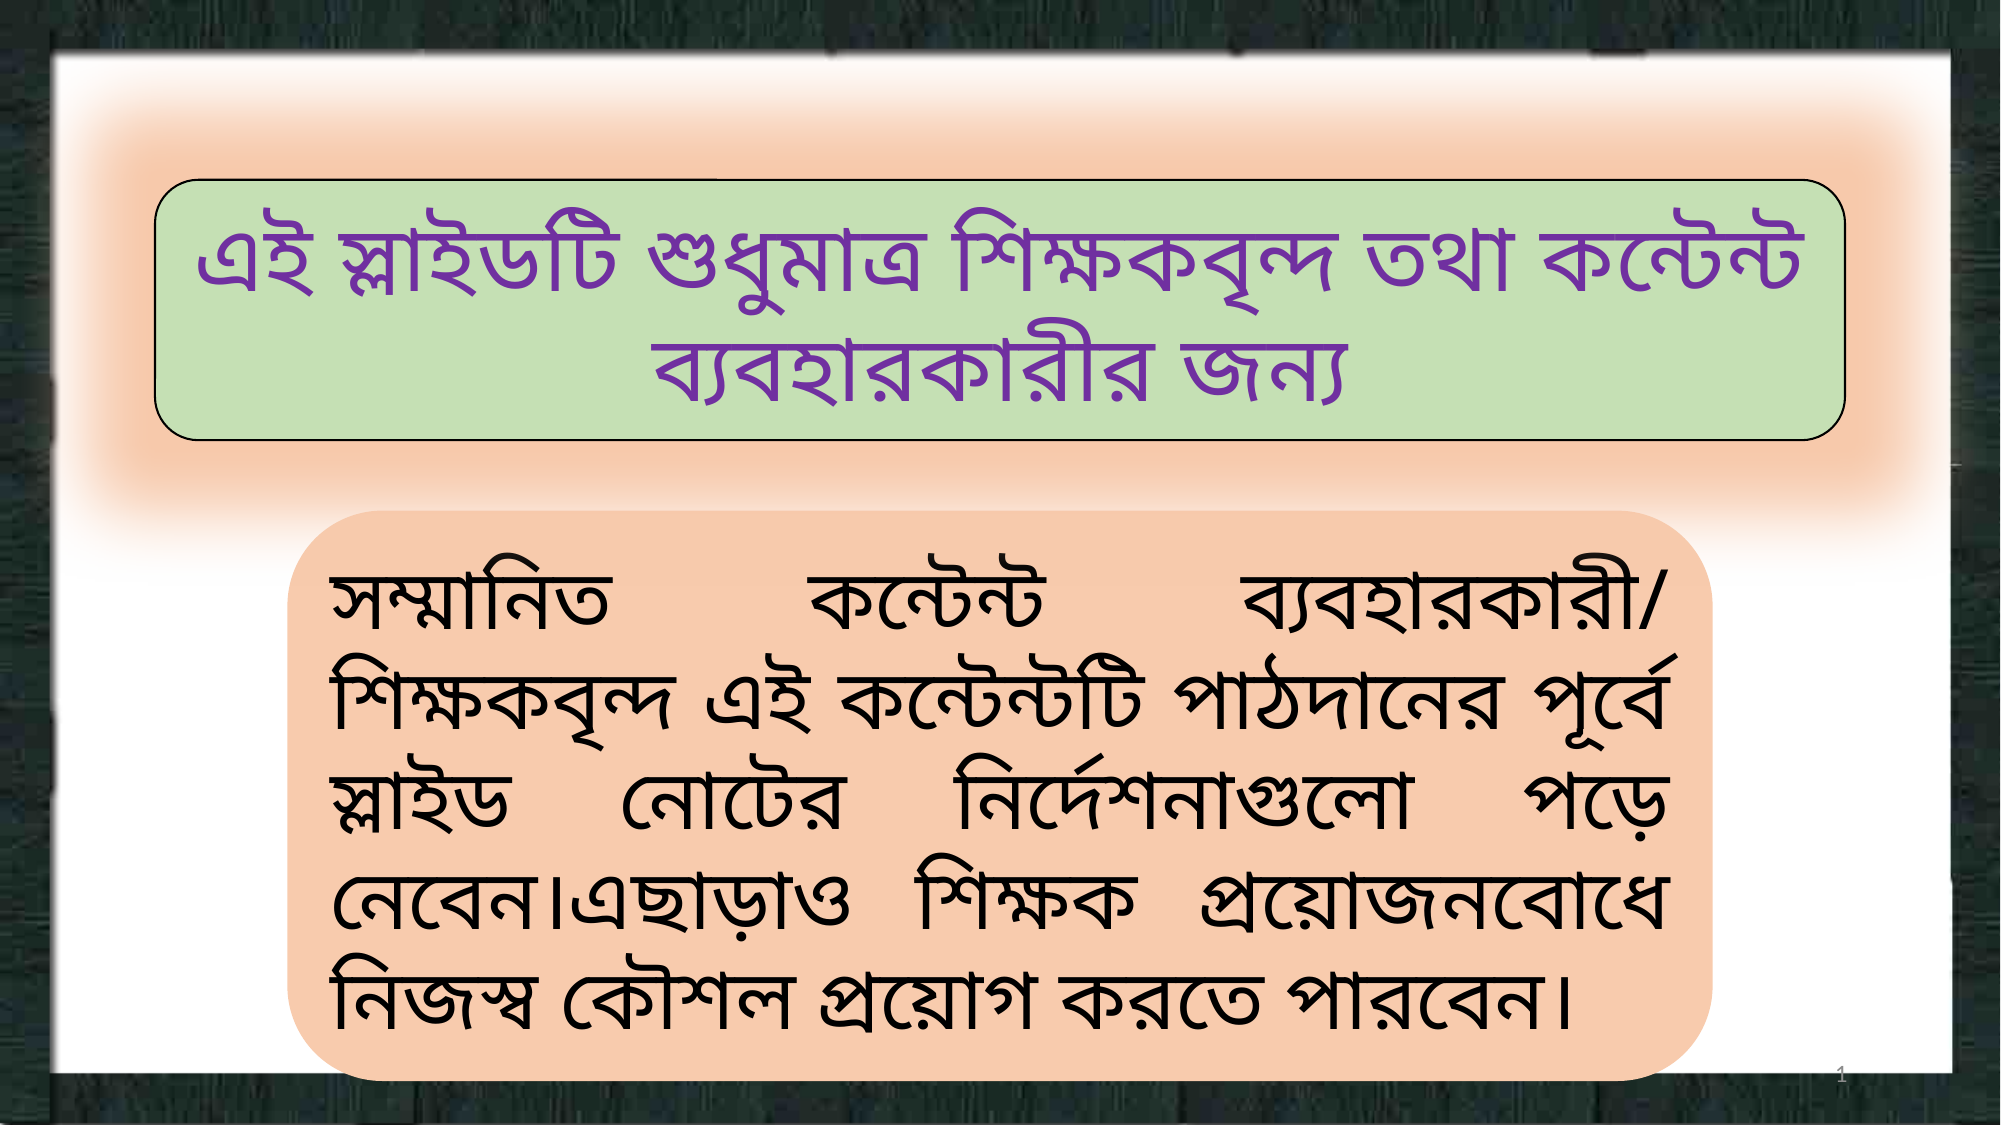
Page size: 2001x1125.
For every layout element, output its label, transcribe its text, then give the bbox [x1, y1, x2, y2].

text_box সম্মানিত কন্টেন্ট ব্যবহারকারী/ শিক্ষকবৃন্দ এই কন্টেন্টটি পাঠদানের পূর্বে স্লাইড নোটের নির্দেশনাগুলো পড়ে নেবেন।এছাড়াও শিক্ষক প্রয়োজনবোধে নিজস্ব কৌশল প্রয়োগ করতে পারবেন। [287, 565, 1713, 1082]
slide_number 1 [1412, 1042, 1863, 1103]
text_box এই স্লাইডটি শুধুমাত্র শিক্ষকবৃন্দ তথা কন্টেন্ট ব্যবহারকারীর জন্য [154, 179, 1846, 441]
picture [0, 0, 2001, 1125]
